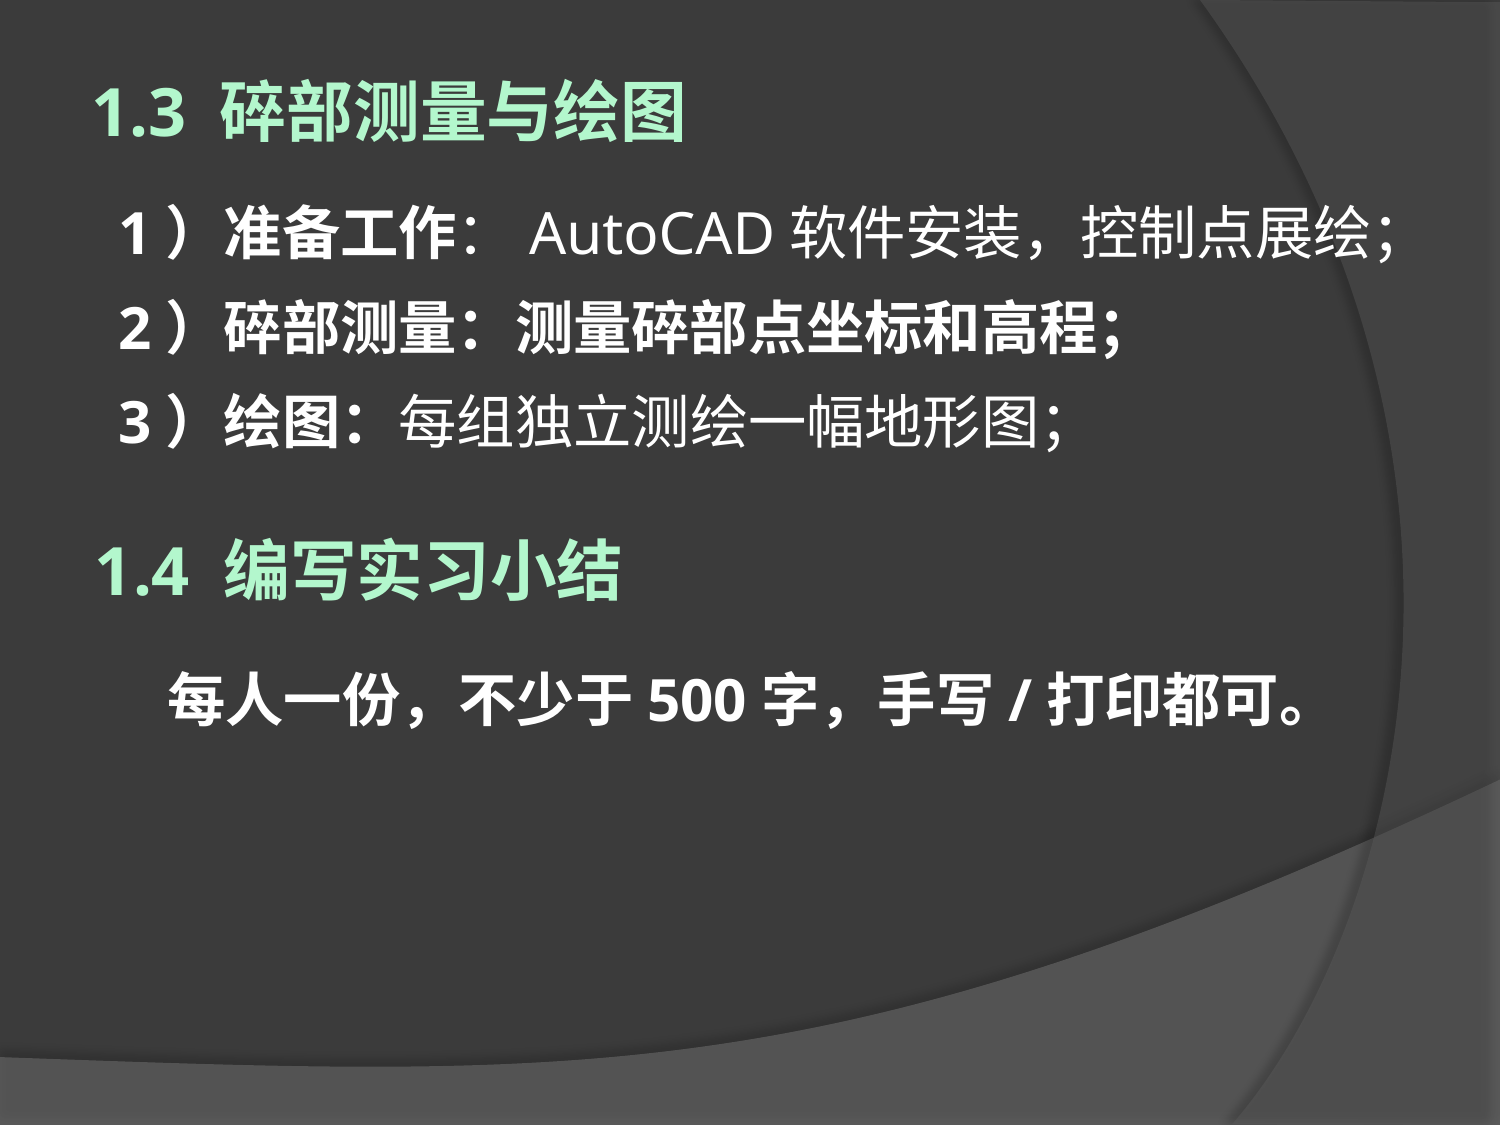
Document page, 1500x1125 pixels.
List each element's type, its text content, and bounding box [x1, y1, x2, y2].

text_box 1.4 编写实习小结 [79, 513, 944, 617]
text_box 1.3 碎部测量与绘图 [76, 54, 827, 158]
text_box 1）准备工作：AutoCAD软件安装，控制点展绘； 2）碎部测量：测量碎部点坐标和高程； 3）绘图：每组独立测绘一幅地形图； [103, 164, 1445, 463]
text_box 每人一份，不少于500字，手写/打印都可。 [152, 649, 1353, 741]
